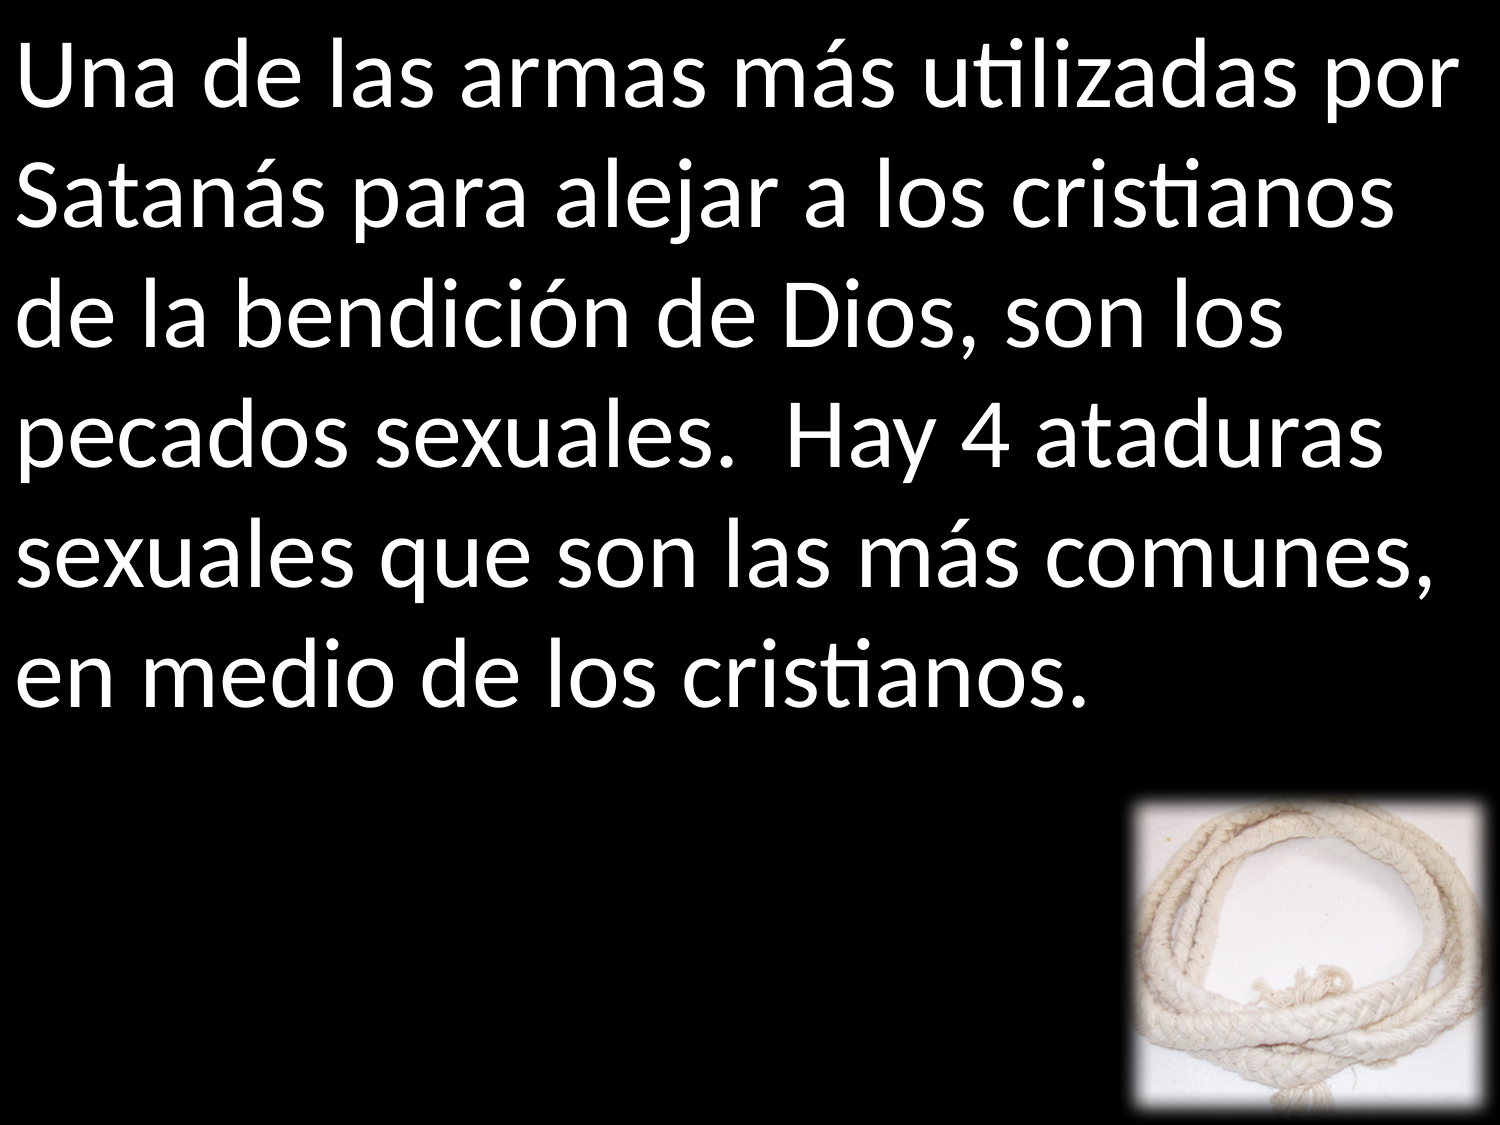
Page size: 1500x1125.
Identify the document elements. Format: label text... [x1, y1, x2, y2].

text_box Una de las armas más utilizadas por Satanás para alejar a los cristianos de la bendición de Dios, son los pecados sexuales. Hay 4 ataduras sexuales que son las más comunes, en medio de los cristianos. [0, 0, 1500, 735]
picture [1116, 784, 1500, 1125]
